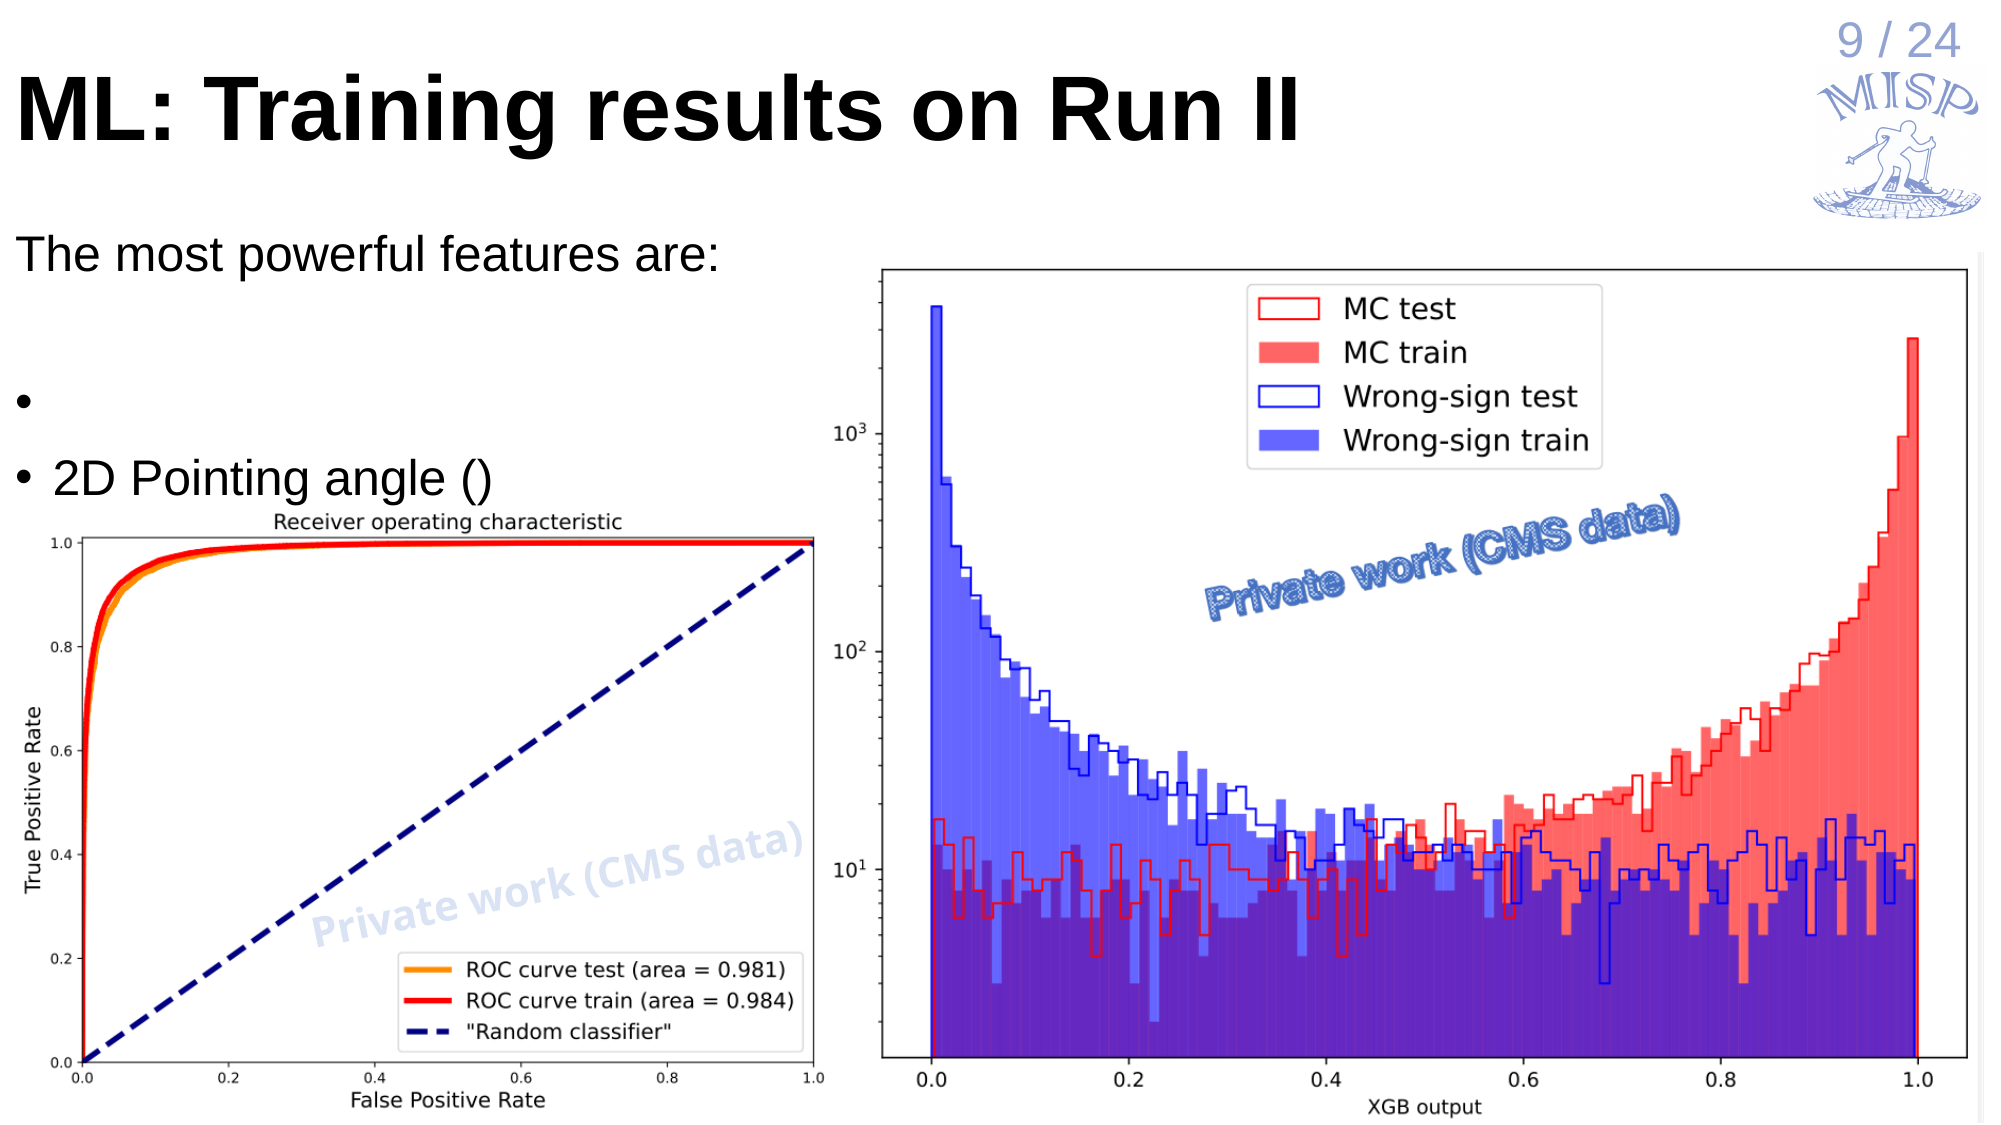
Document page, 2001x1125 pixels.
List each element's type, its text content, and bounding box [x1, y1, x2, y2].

title ML: Training results on Run II [0, 0, 1799, 221]
picture [828, 252, 1984, 1123]
picture [20, 509, 827, 1114]
slide_number 8 / 24 [1798, 0, 2000, 65]
